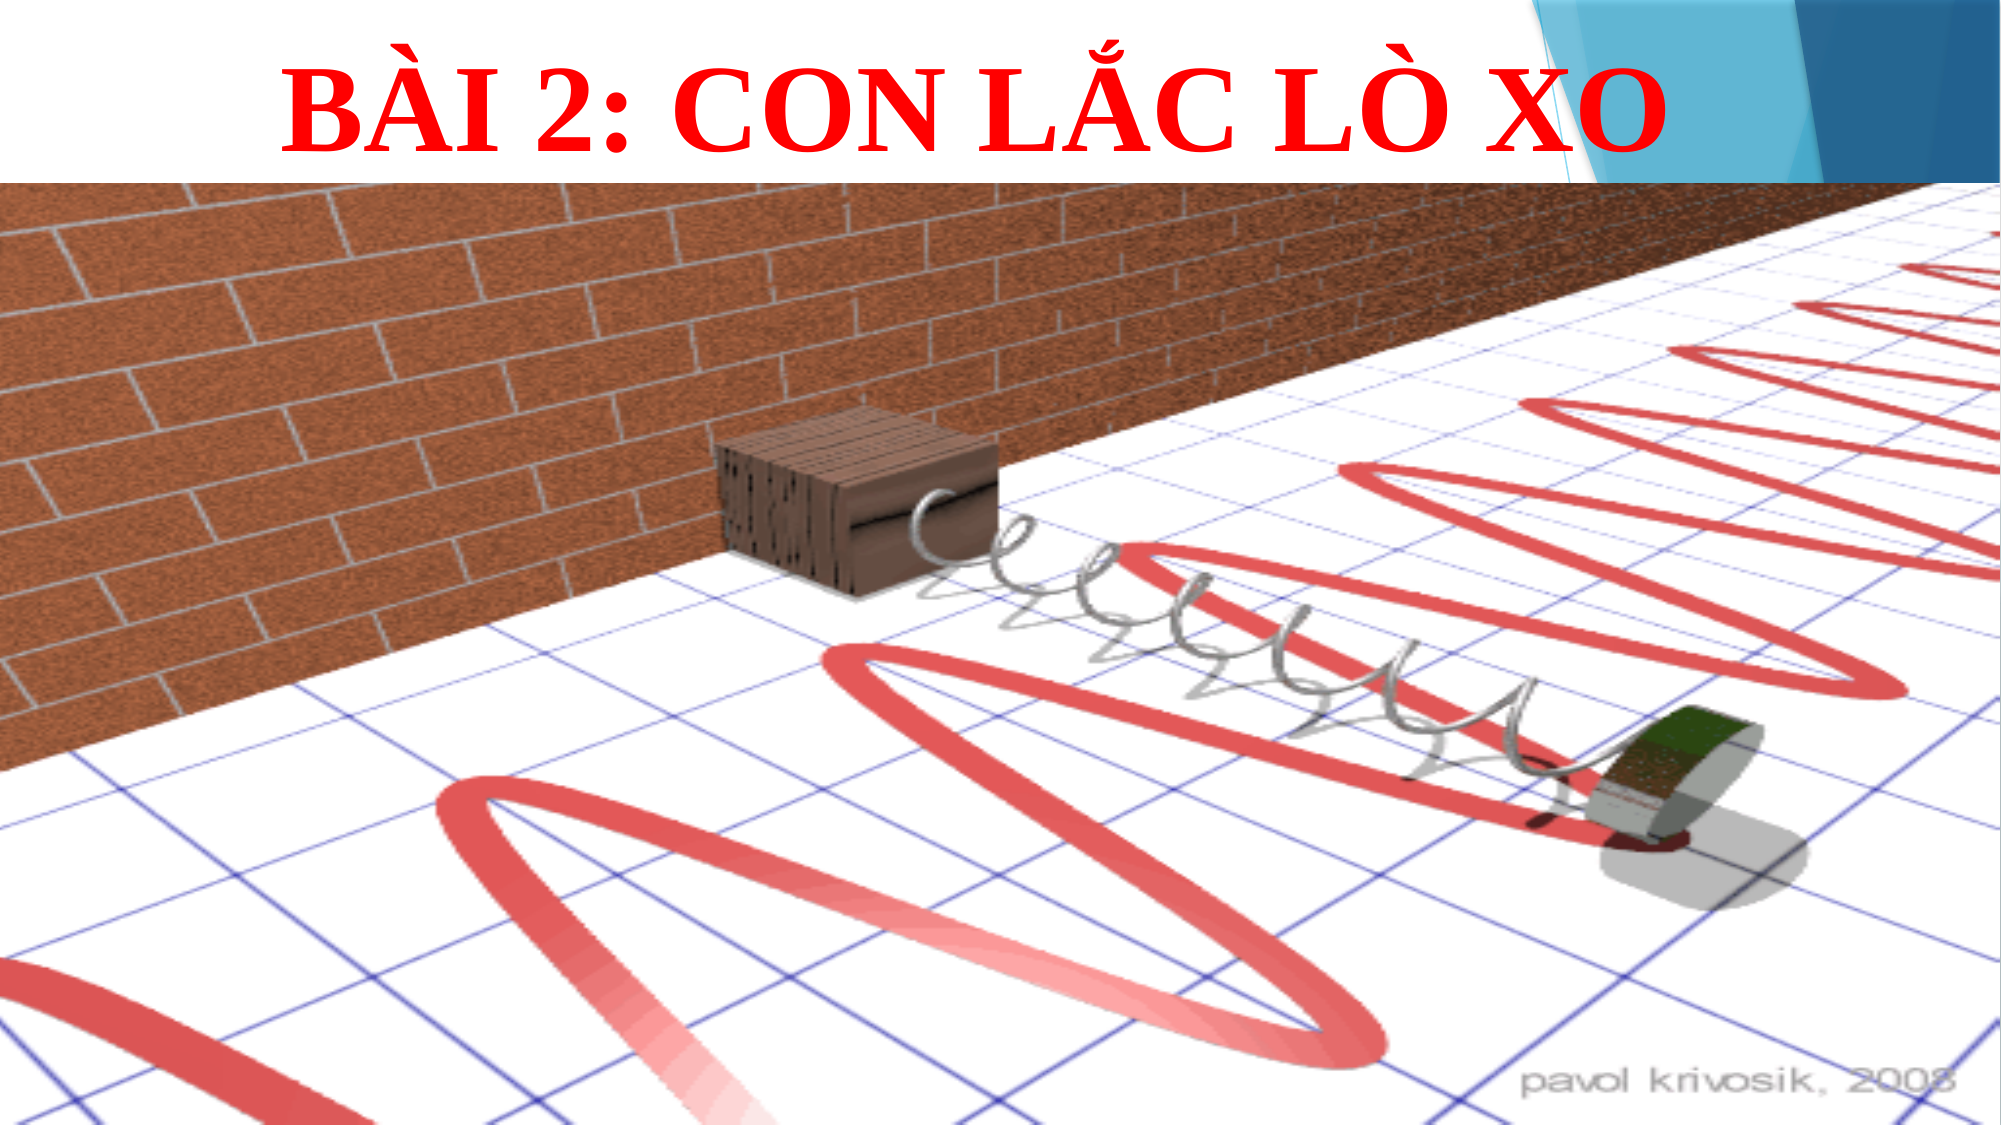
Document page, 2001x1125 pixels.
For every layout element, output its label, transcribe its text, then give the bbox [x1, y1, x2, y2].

text_box BÀI 2: CON LẮC LÒ XO [265, 19, 1688, 180]
picture [0, 183, 2000, 1125]
